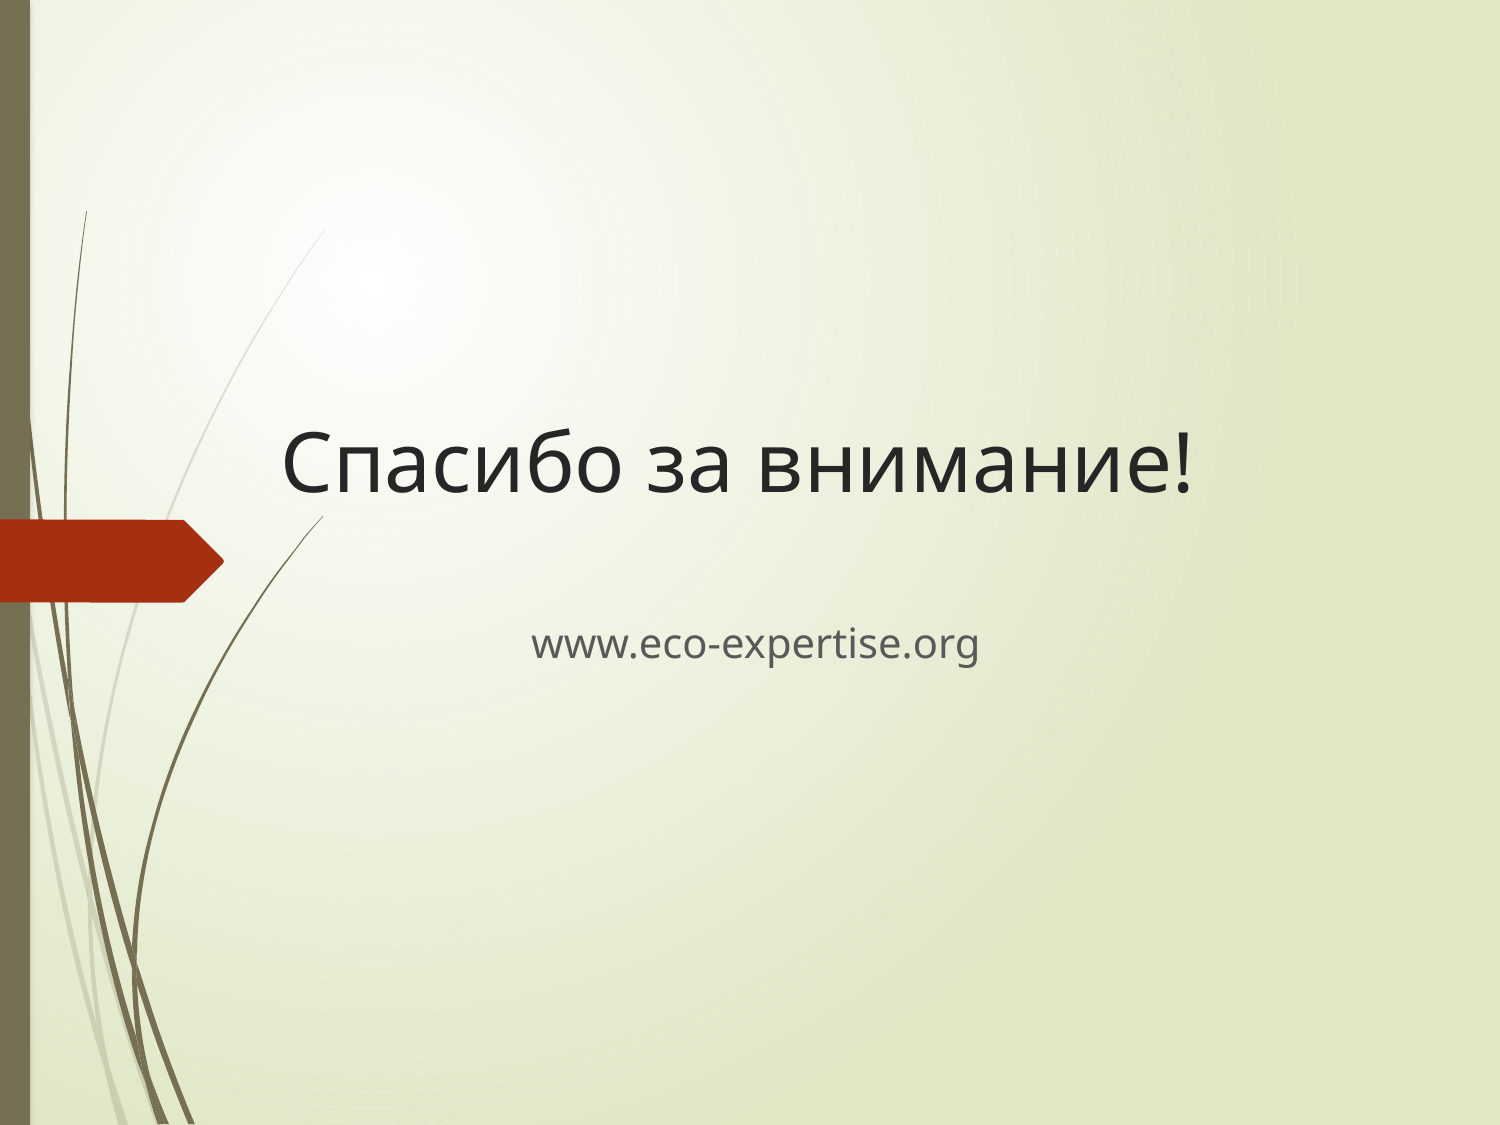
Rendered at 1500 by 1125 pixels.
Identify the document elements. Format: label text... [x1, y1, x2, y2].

list www.eco-expertise.org [395, 609, 1117, 681]
title Спасибо за внимание! [265, 350, 1317, 517]
